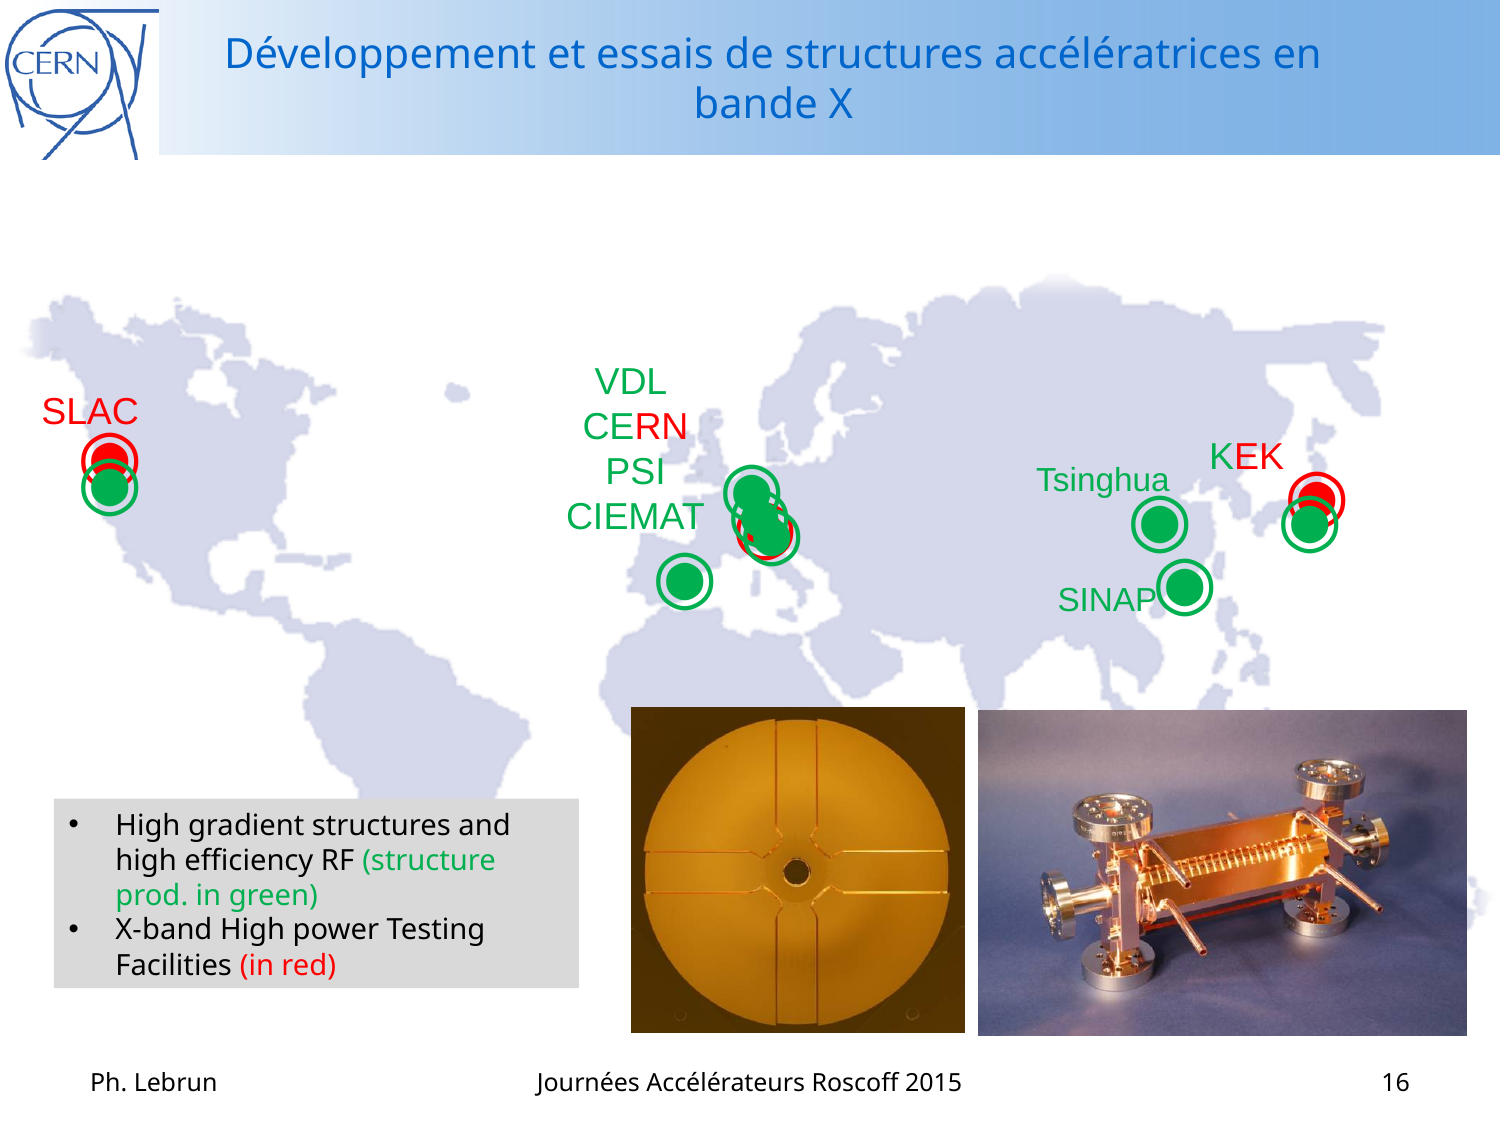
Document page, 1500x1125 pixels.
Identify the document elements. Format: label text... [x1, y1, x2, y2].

picture [5, 9, 159, 160]
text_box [15, 268, 1500, 981]
slide_number Ph. Lebrun [74, 1058, 426, 1103]
picture [978, 710, 1467, 1036]
slide_number 16 [1074, 1058, 1426, 1103]
picture [631, 707, 965, 1033]
title Développement et essais de structures accélératrices en bande X [158, 18, 1389, 136]
footer Journées Accélérateurs Roscoff 2015 [512, 1058, 988, 1103]
